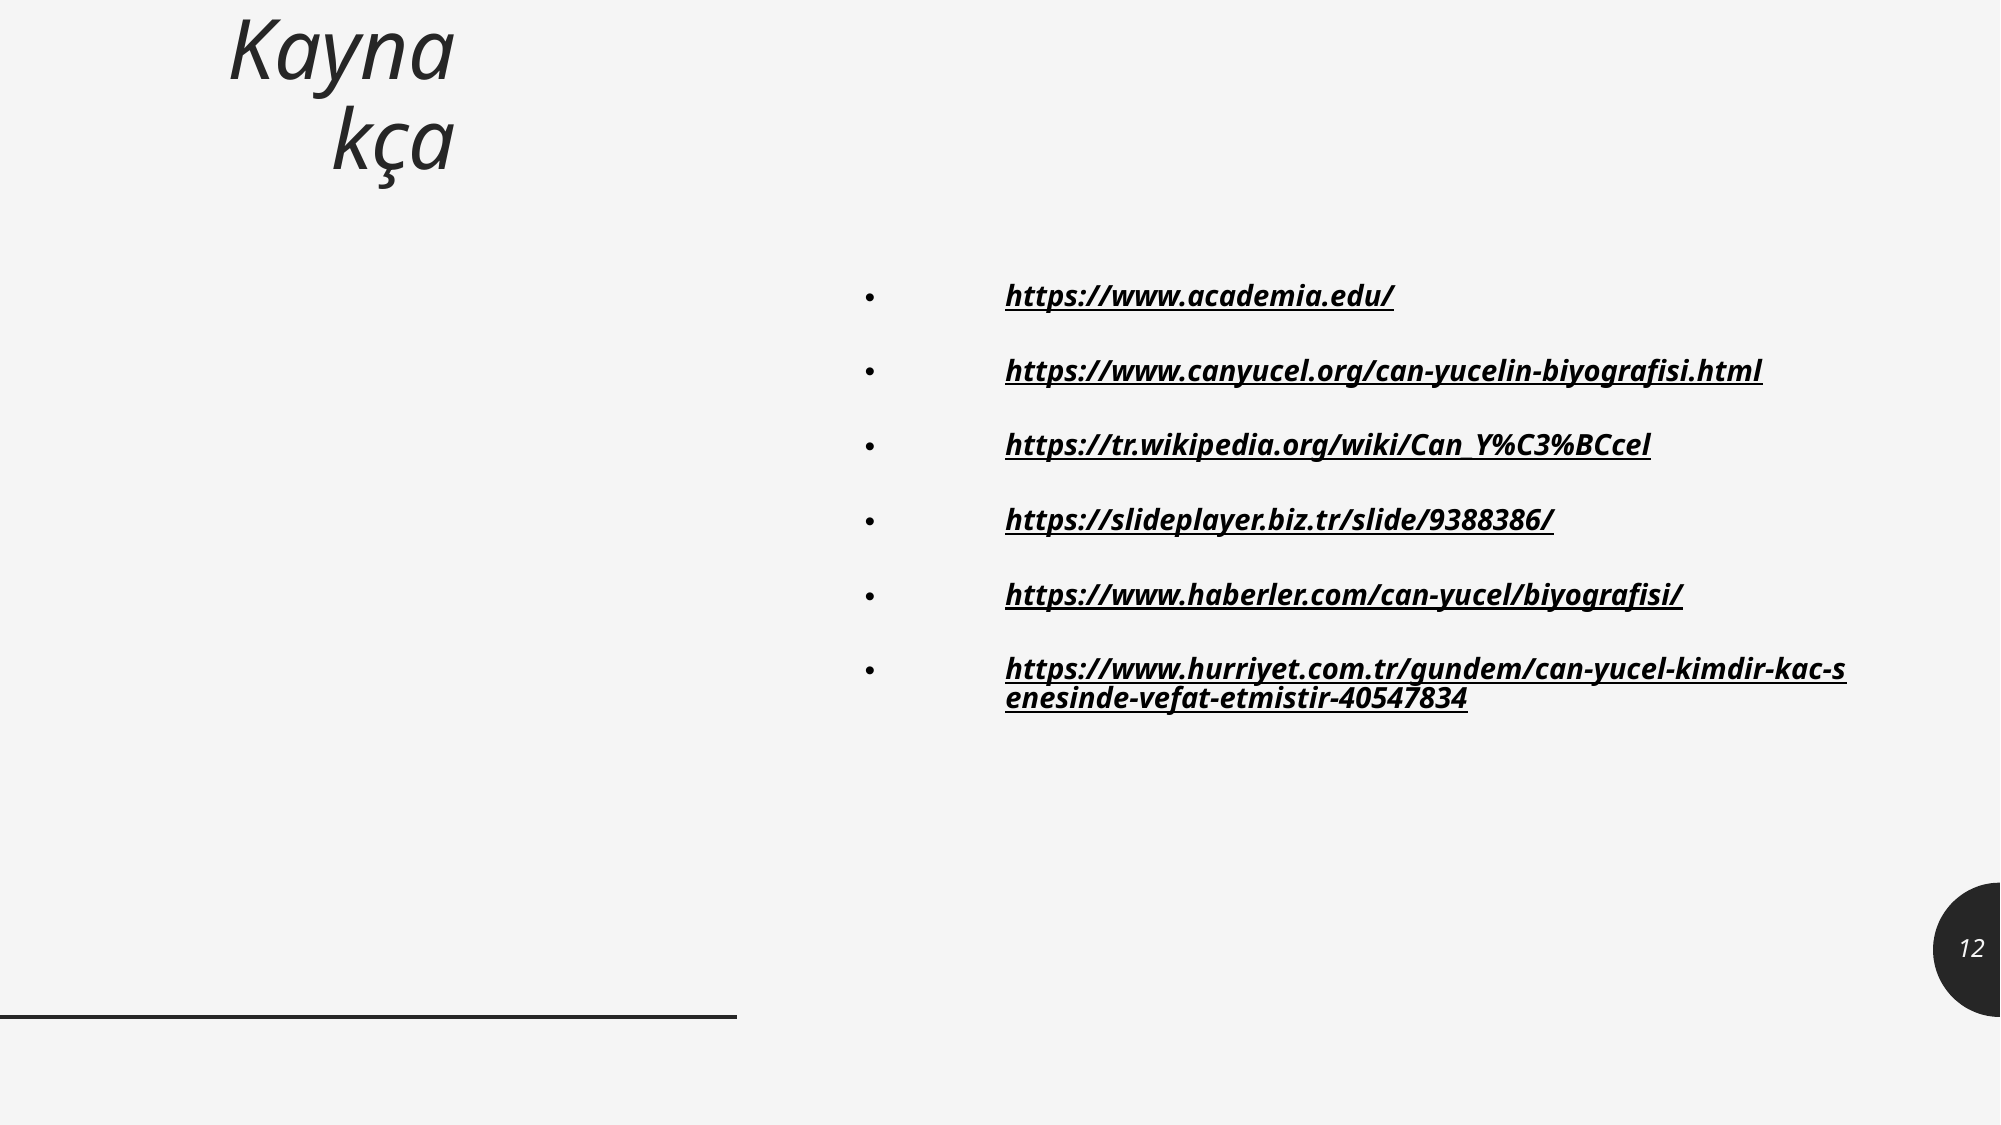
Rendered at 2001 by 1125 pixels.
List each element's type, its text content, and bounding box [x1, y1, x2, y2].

title Kaynakça [207, 0, 472, 1017]
slide_number 12 [1933, 919, 2000, 980]
text_box https://www.academia.edu/ https://www.canyucel.org/can-yucelin-biyografisi.html https://tr.wikipedia.org/wiki/Can_Y%C3%BCcel https://slideplayer.biz.tr/slide/9388386/ https://www.haberler.com/can-yucel/biyografisi/ https://www.hurriyet.com.tr/gundem/can-yucel-kimdir-kac-senesinde-vefat-etmistir-40547834 [849, 112, 1875, 925]
